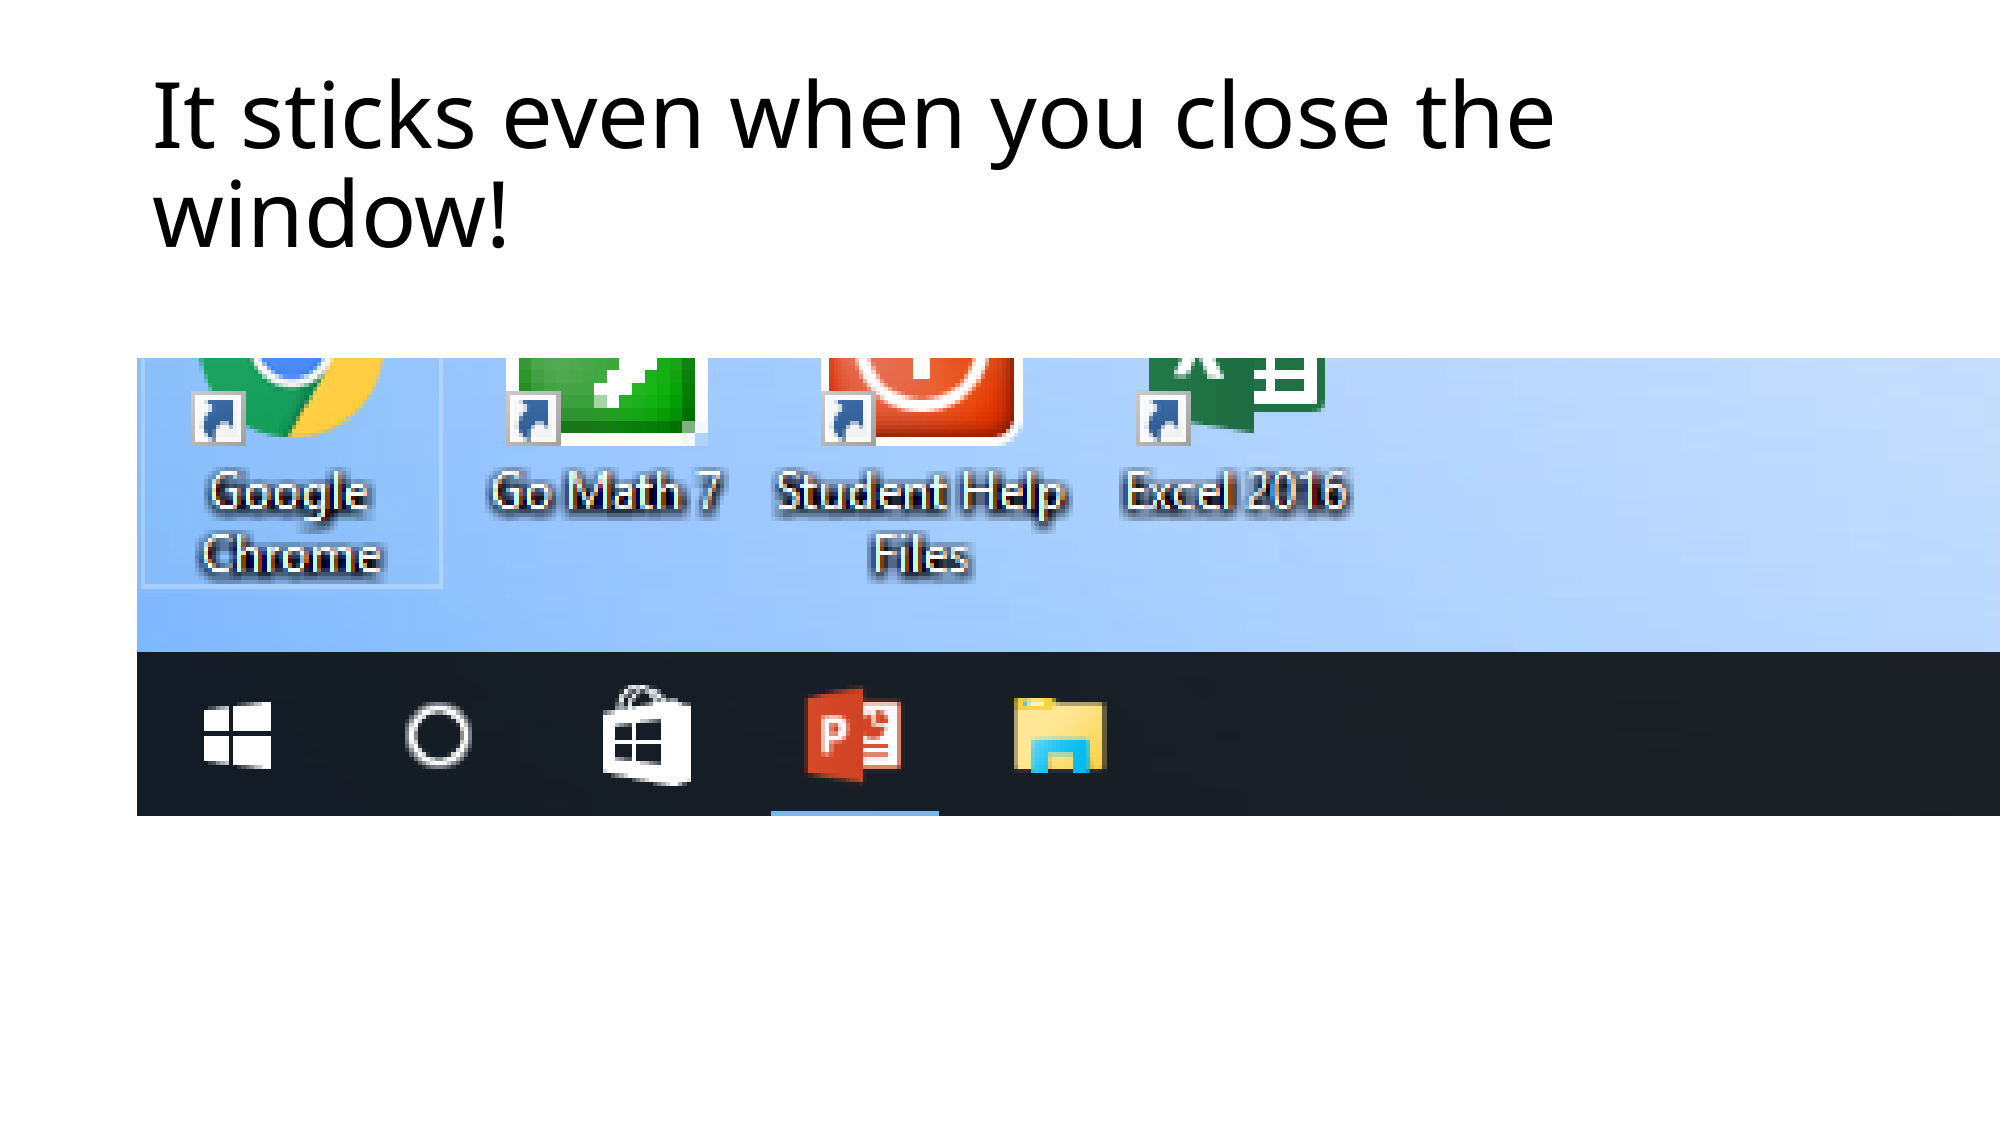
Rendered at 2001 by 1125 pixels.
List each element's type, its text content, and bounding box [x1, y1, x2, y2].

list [137, 358, 2000, 816]
title It sticks even when you close the window! [137, 59, 1863, 278]
